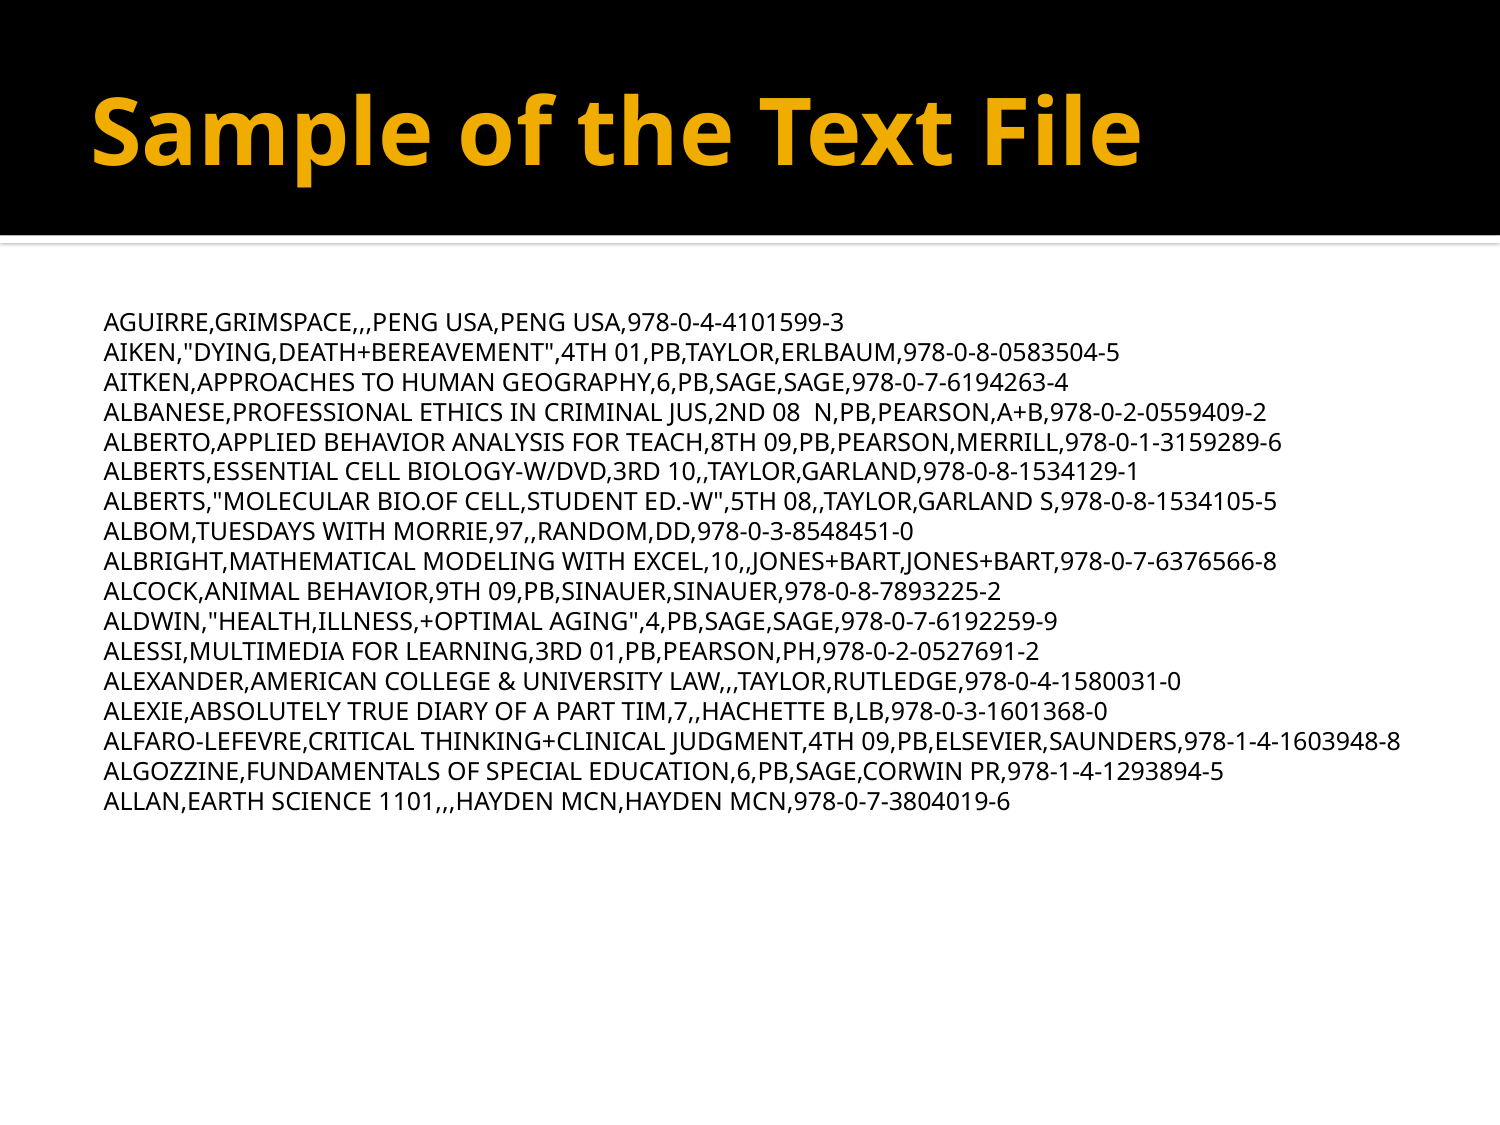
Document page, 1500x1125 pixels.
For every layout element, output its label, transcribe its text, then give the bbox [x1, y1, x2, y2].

list AGUIRRE,GRIMSPACE,,,PENG USA,PENG USA,978-0-4-4101599-3 AIKEN,"DYING,DEATH+BEREAVEMENT",4TH 01,PB,TAYLOR,ERLBAUM,978-0-8-0583504-5 AITKEN,APPROACHES TO HUMAN GEOGRAPHY,6,PB,SAGE,SAGE,978-0-7-6194263-4 ALBANESE,PROFESSIONAL ETHICS IN CRIMINAL JUS,2ND 08 N,PB,PEARSON,A+B,978-0-2-0559409-2 ALBERTO,APPLIED BEHAVIOR ANALYSIS FOR TEACH,8TH 09,PB,PEARSON,MERRILL,978-0-1-3159289-6 ALBERTS,ESSENTIAL CELL BIOLOGY-W/DVD,3RD 10,,TAYLOR,GARLAND,978-0-8-1534129-1 ALBERTS,"MOLECULAR BIO.OF CELL,STUDENT ED.-W",5TH 08,,TAYLOR,GARLAND S,978-0-8-1534105-5 ALBOM,TUESDAYS WITH MORRIE,97,,RANDOM,DD,978-0-3-8548451-0 ALBRIGHT,MATHEMATICAL MODELING WITH EXCEL,10,,JONES+BART,JONES+BART,978-0-7-6376566-8 ALCOCK,ANIMAL BEHAVIOR,9TH 09,PB,SINAUER,SINAUER,978-0-8-7893225-2 ALDWIN,"HEALTH,ILLNESS,+OPTIMAL AGING",4,PB,SAGE,SAGE,978-0-7-6192259-9 ALESSI,MULTIMEDIA FOR LEARNING,3RD 01,PB,PEARSON,PH,978-0-2-0527691-2 ALEXANDER,AMERICAN COLLEGE & UNIVERSITY LAW,,,TAYLOR,RUTLEDGE,978-0-4-1580031-0 ALEXIE,ABSOLUTELY TRUE DIARY OF A PART TIM,7,,HACHETTE B,LB,978-0-3-1601368-0 ALFARO-LEFEVRE,CRITICAL THINKING+CLINICAL JUDGMENT,4TH 09,PB,ELSEVIER,SAUNDERS,978-1-4-1603948-8 ALGOZZINE,FUNDAMENTALS OF SPECIAL EDUCATION,6,PB,SAGE,CORWIN PR,978-1-4-1293894-5 ALLAN,EARTH SCIENCE 1101,,,HAYDEN MCN,HAYDEN MCN,978-0-7-3804019-6 [75, 291, 1425, 1050]
title Sample of the Text File [75, 25, 1425, 231]
